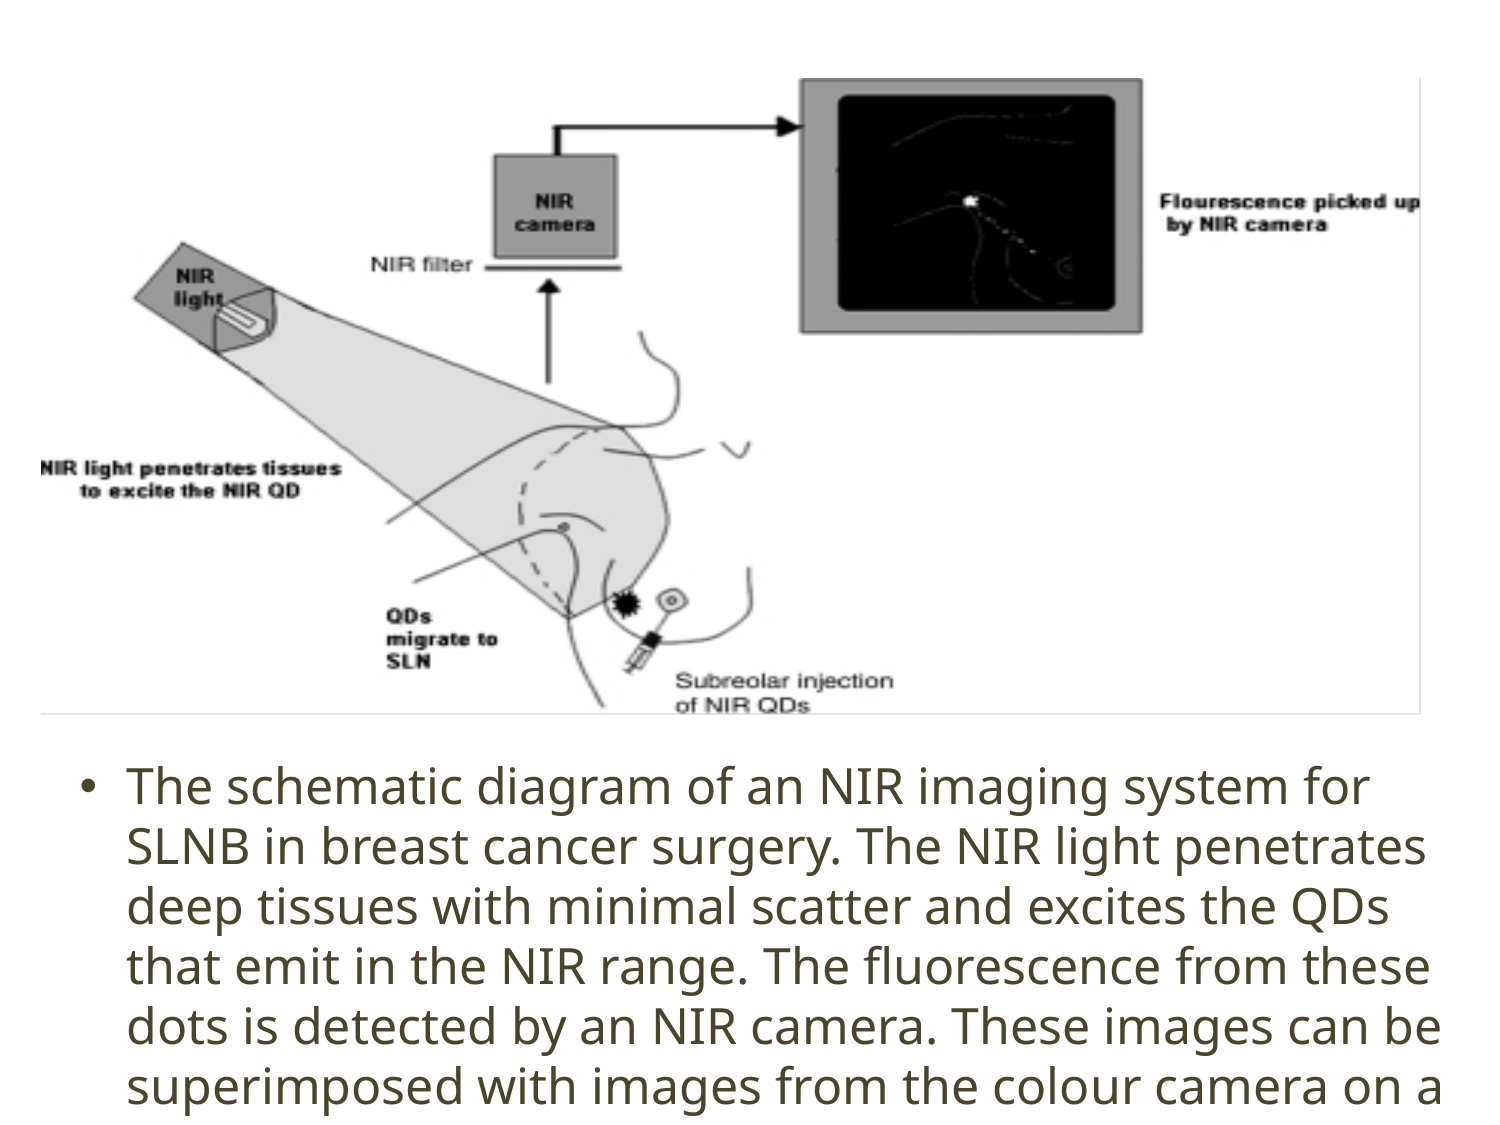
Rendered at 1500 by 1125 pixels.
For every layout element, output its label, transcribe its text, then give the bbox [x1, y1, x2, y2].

text_box The schematic diagram of an NIR imaging system for SLNB in breast cancer surgery. The NIR light penetrates deep tissues with minimal scatter and excites the QDs that emit in the NIR range. The fluorescence from these dots is detected by an NIR camera. These images can be superimposed with images from the colour camera on a PC to anatomically locate the exact position of the QDs. [64, 747, 1471, 1125]
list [41, 77, 1424, 718]
